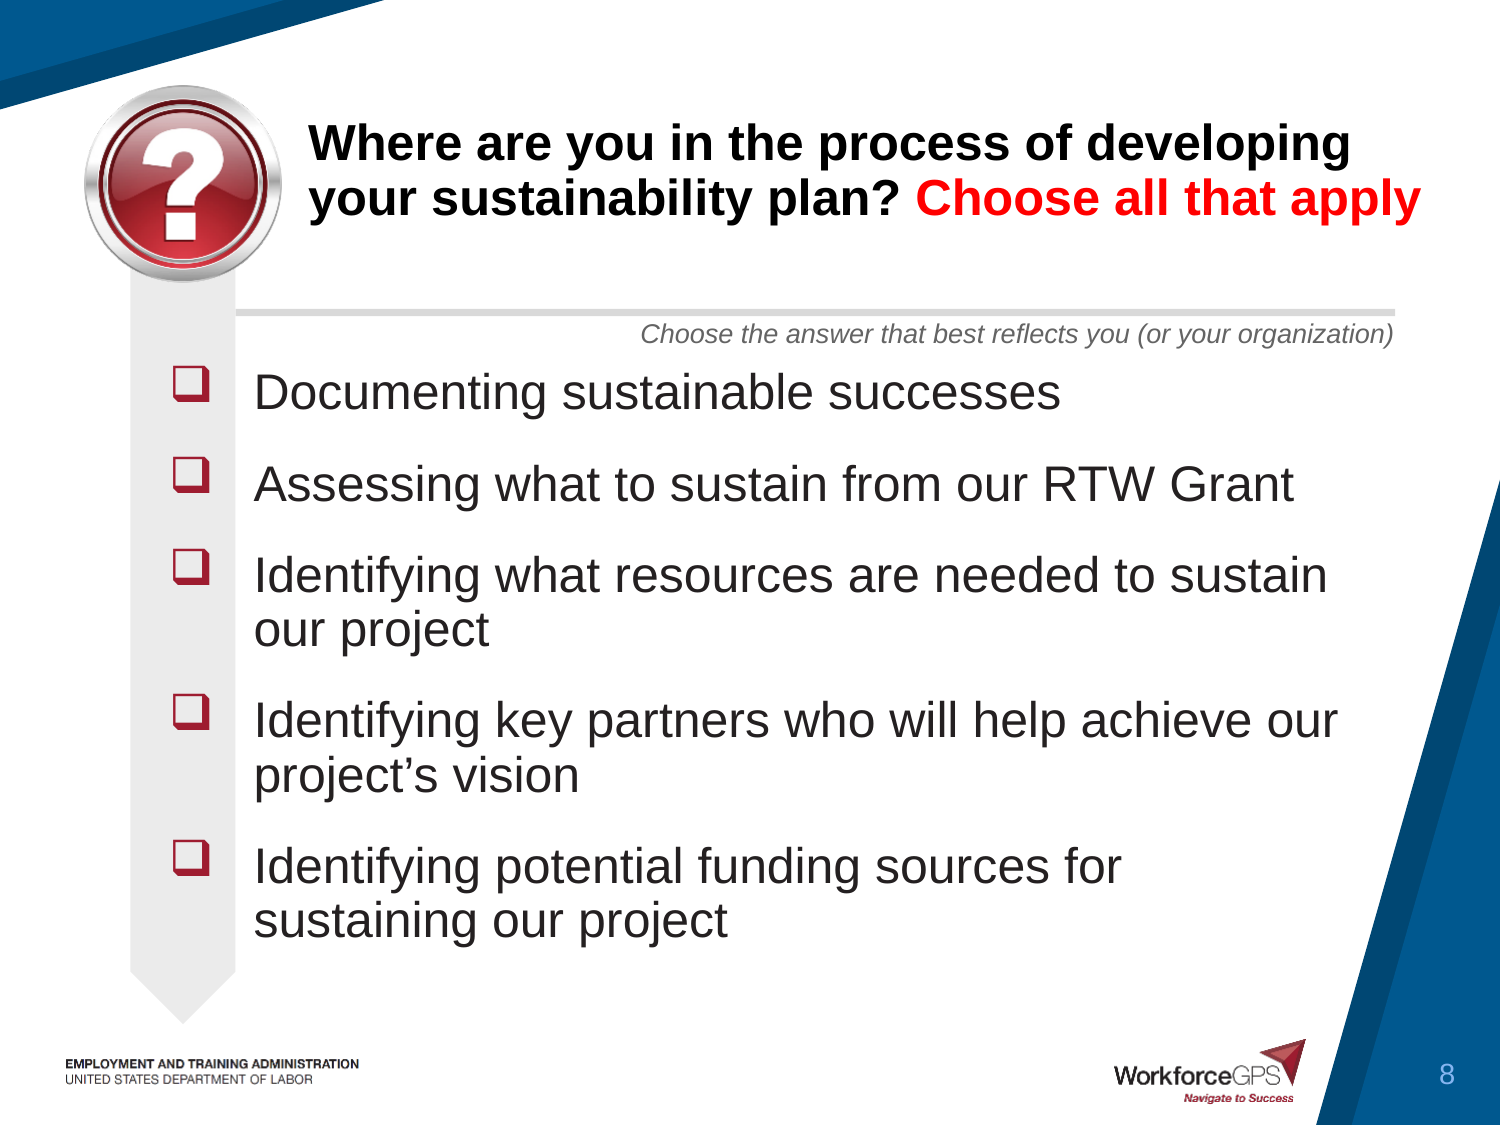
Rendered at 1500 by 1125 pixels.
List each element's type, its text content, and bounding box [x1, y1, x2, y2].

slide_number 8 [1260, 1042, 1471, 1103]
picture [59, 1053, 370, 1092]
picture [72, 73, 294, 295]
title Where are you in the process of developing your sustainability plan? Choose all that apply [293, 93, 1439, 331]
picture [1112, 1038, 1308, 1105]
list Documenting sustainable successes Assessing what to sustain from our RTW Grant Identifying what resources are needed to sustain our project Identifying key partners who will help achieve our project’s vision Identifying potential funding sources for sustaining our project [154, 358, 1363, 1015]
